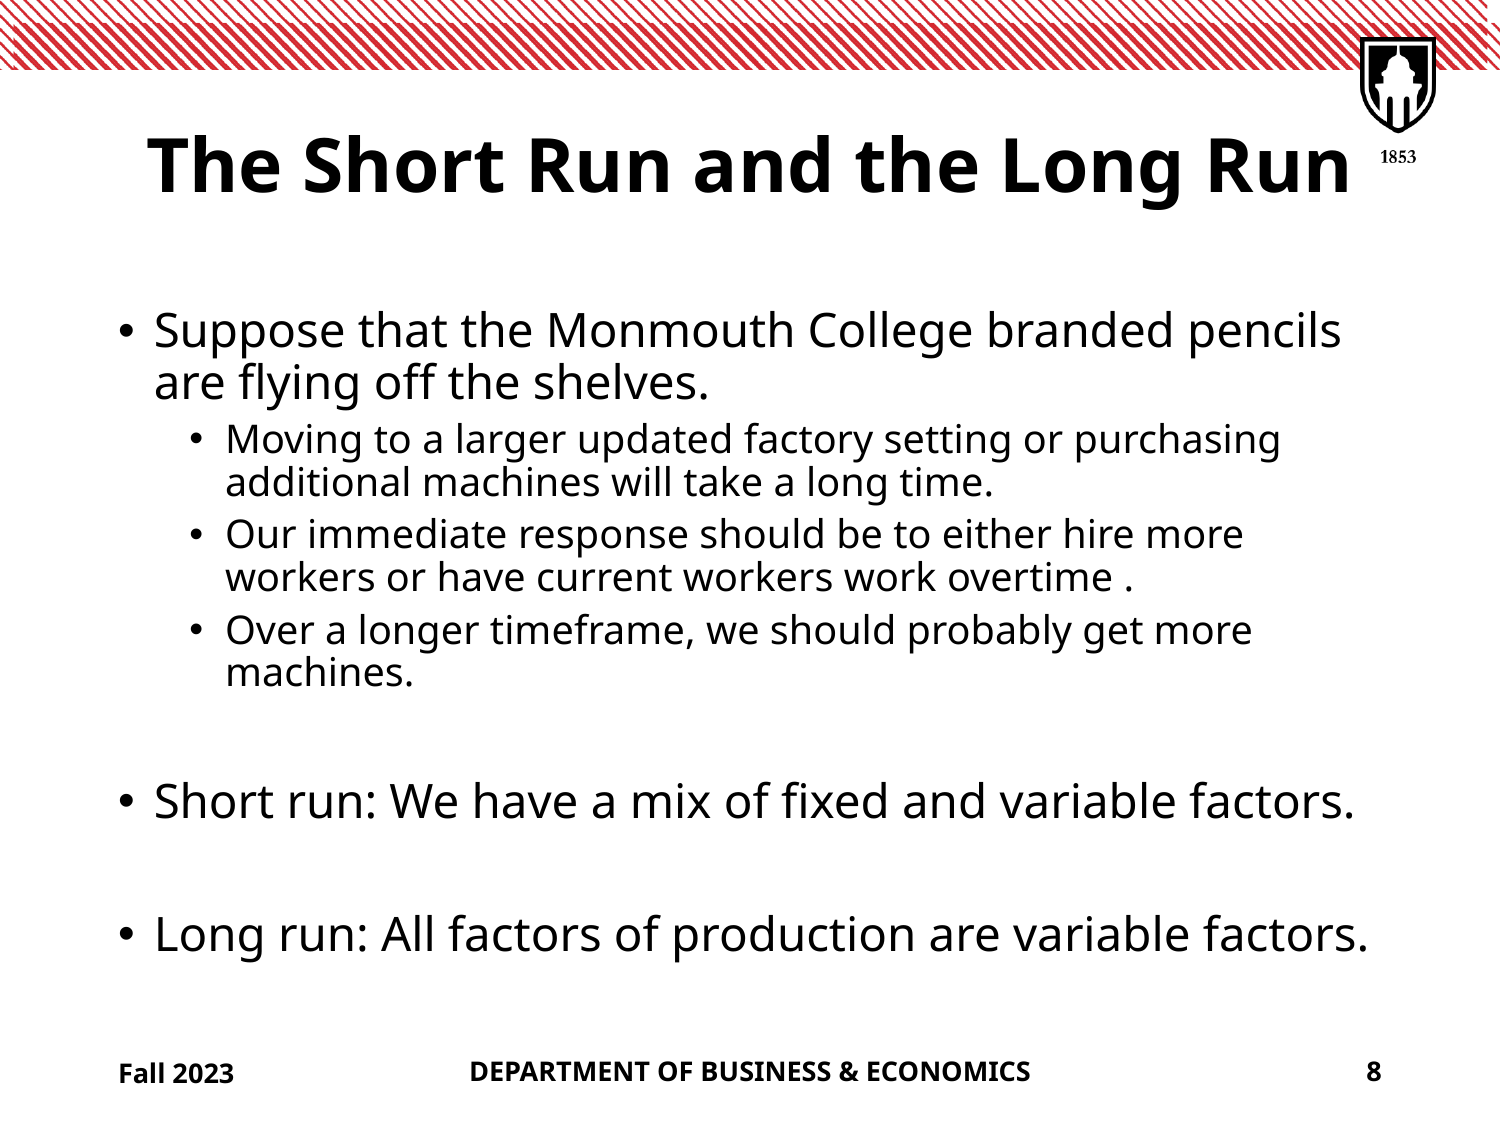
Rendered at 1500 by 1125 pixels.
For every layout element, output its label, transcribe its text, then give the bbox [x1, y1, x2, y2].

footer DEPARTMENT OF BUSINESS & ECONOMICS [277, 1042, 1059, 1103]
picture [0, 0, 1500, 163]
title The Short Run and the Long Run [103, 59, 1397, 278]
slide_number Fall 2023 [103, 1042, 277, 1103]
slide_number 8 [1059, 1042, 1397, 1103]
